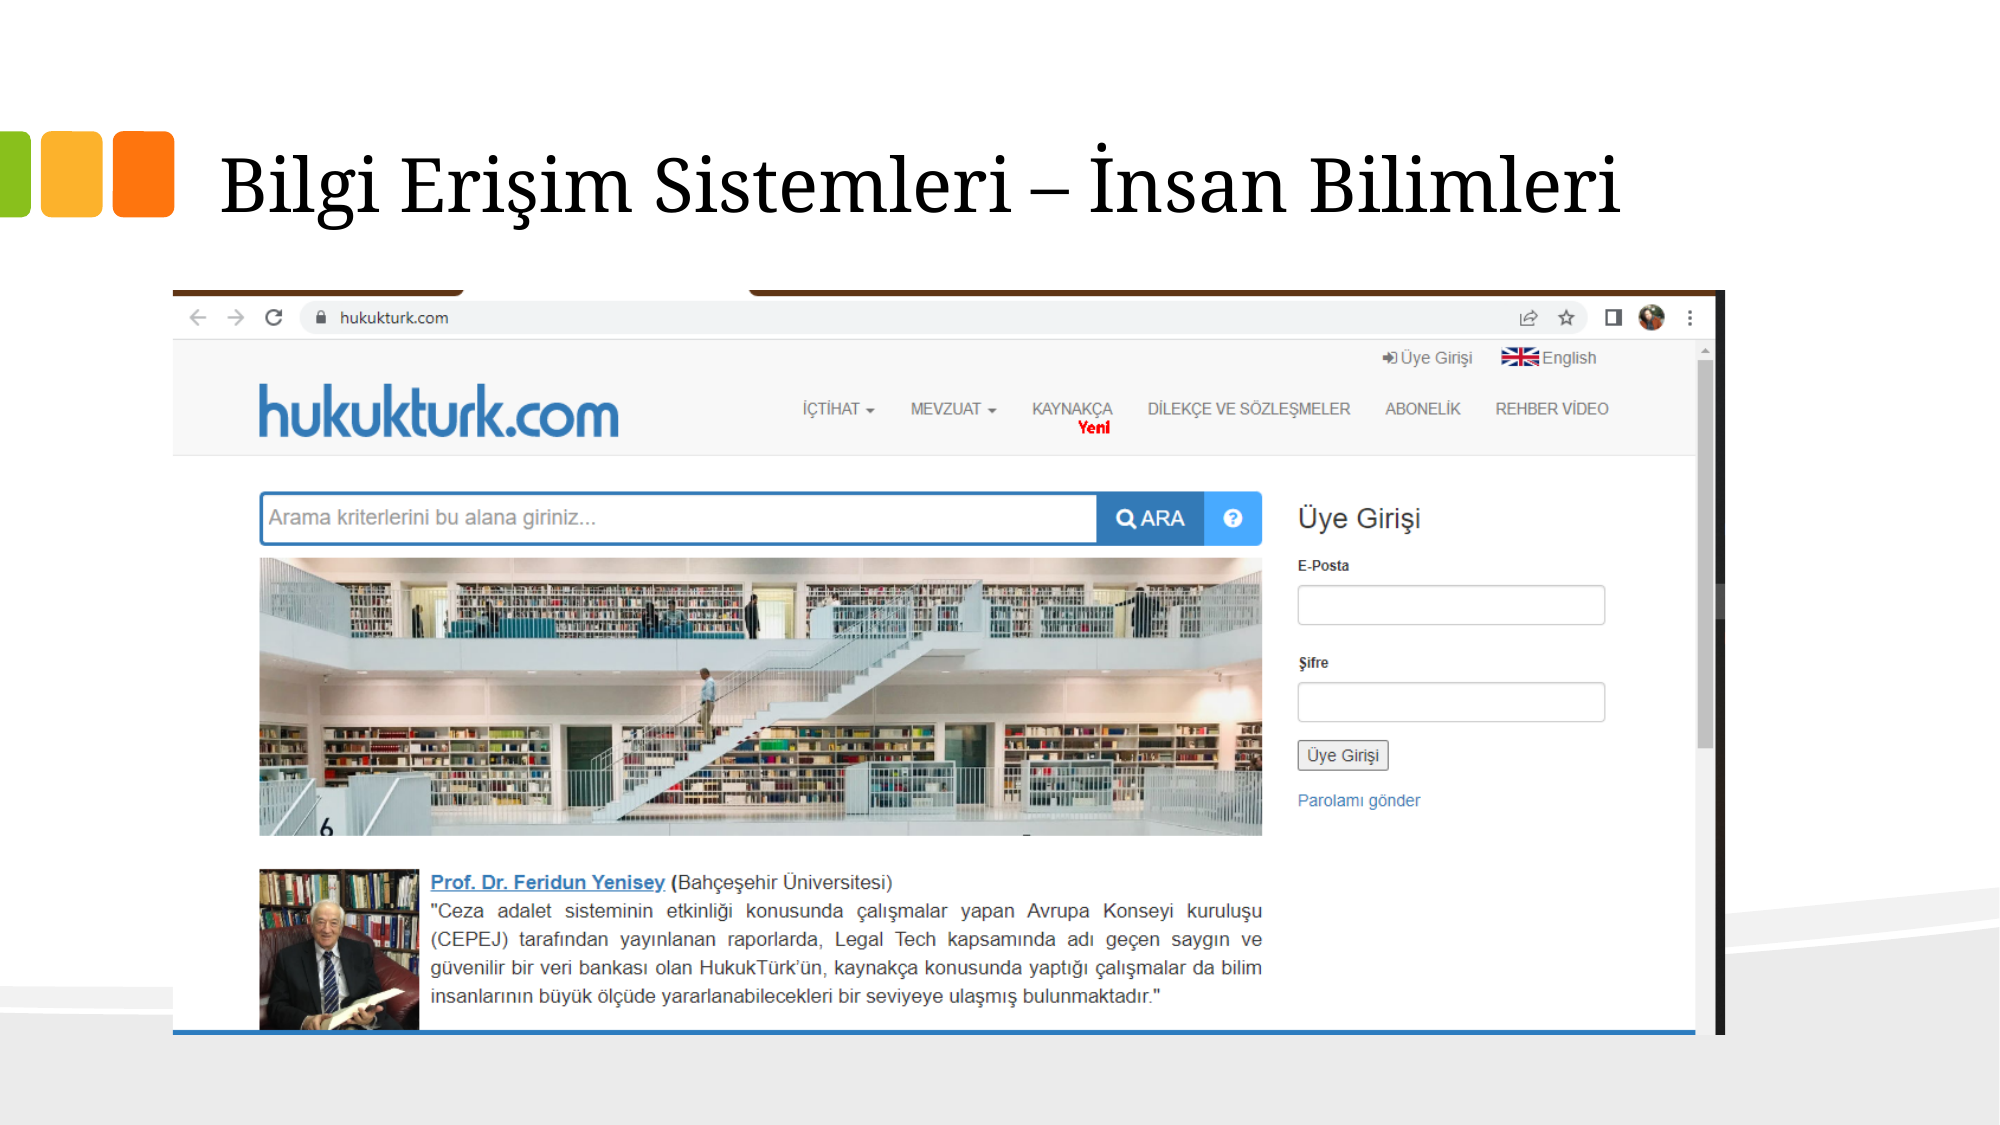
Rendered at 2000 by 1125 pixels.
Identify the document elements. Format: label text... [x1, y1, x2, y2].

title Bilgi Erişim Sistemleri – İnsan Bilimleri [199, 24, 1800, 238]
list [172, 290, 1726, 1036]
